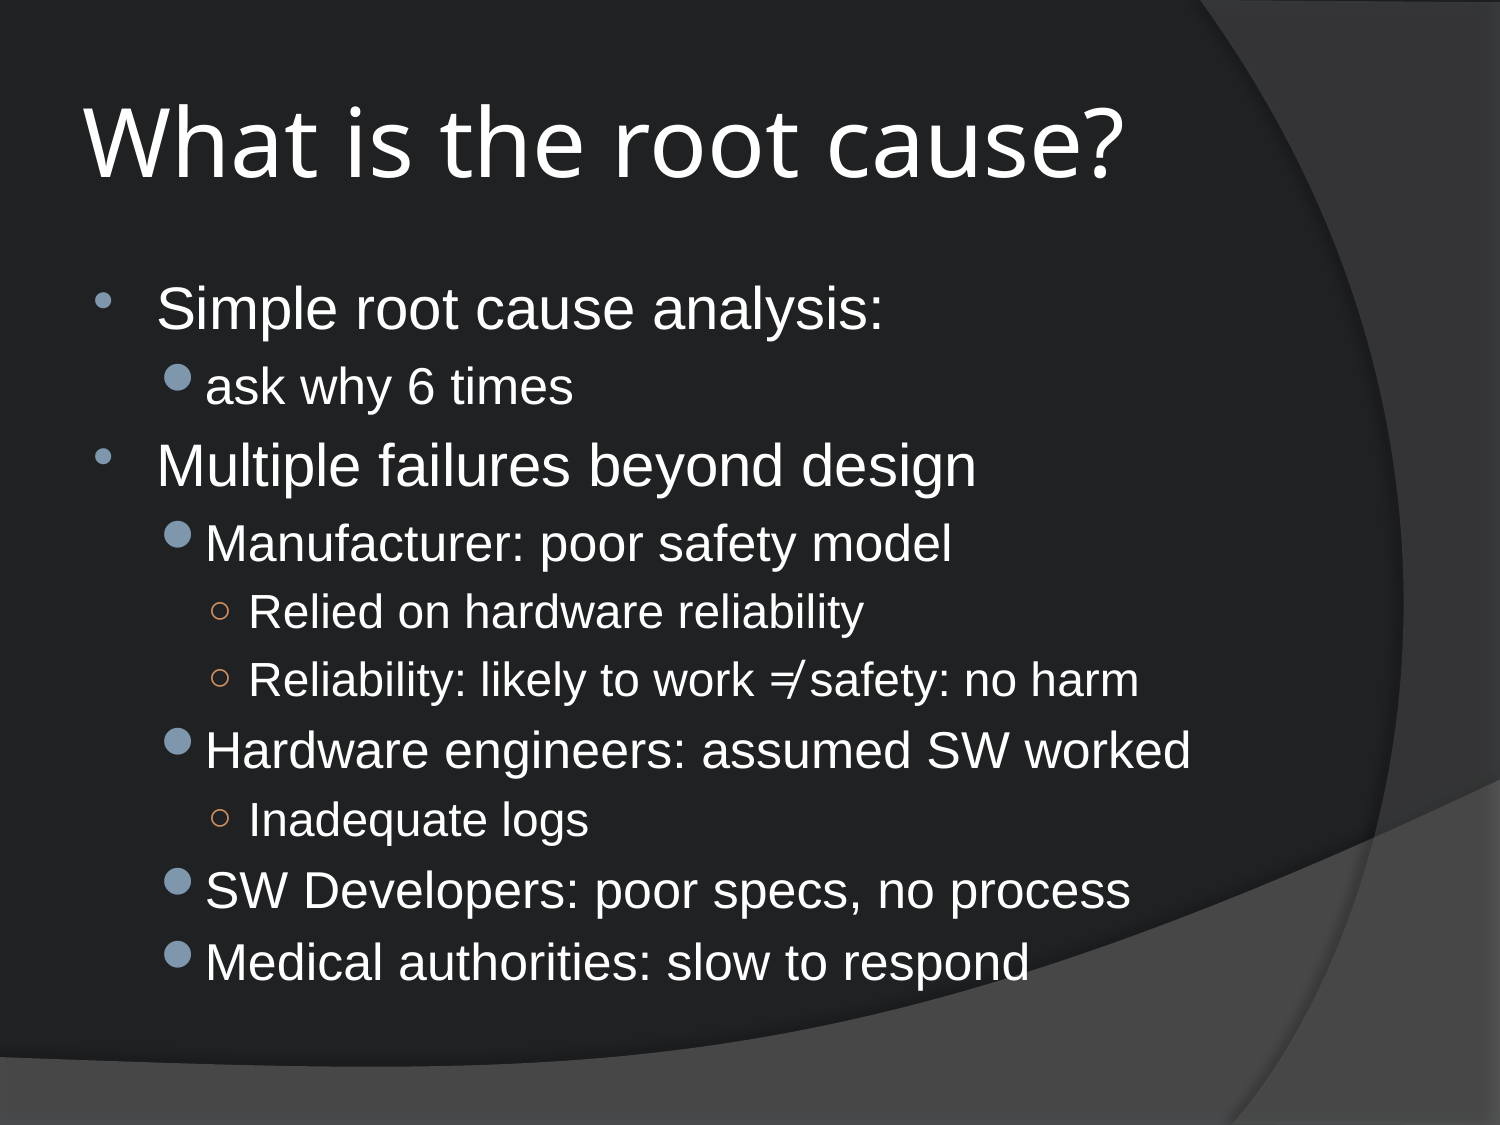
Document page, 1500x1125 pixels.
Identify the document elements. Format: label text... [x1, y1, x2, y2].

title What is the root cause? [75, 45, 1300, 233]
list Simple root cause analysis: ask why 6 times Multiple failures beyond design Manufacturer: poor safety model Relied on hardware reliability Reliability: likely to work ≠ safety: no harm Hardware engineers: assumed SW worked Inadequate logs SW Developers: poor specs, no process Medical authorities: slow to respond [75, 262, 1300, 1005]
